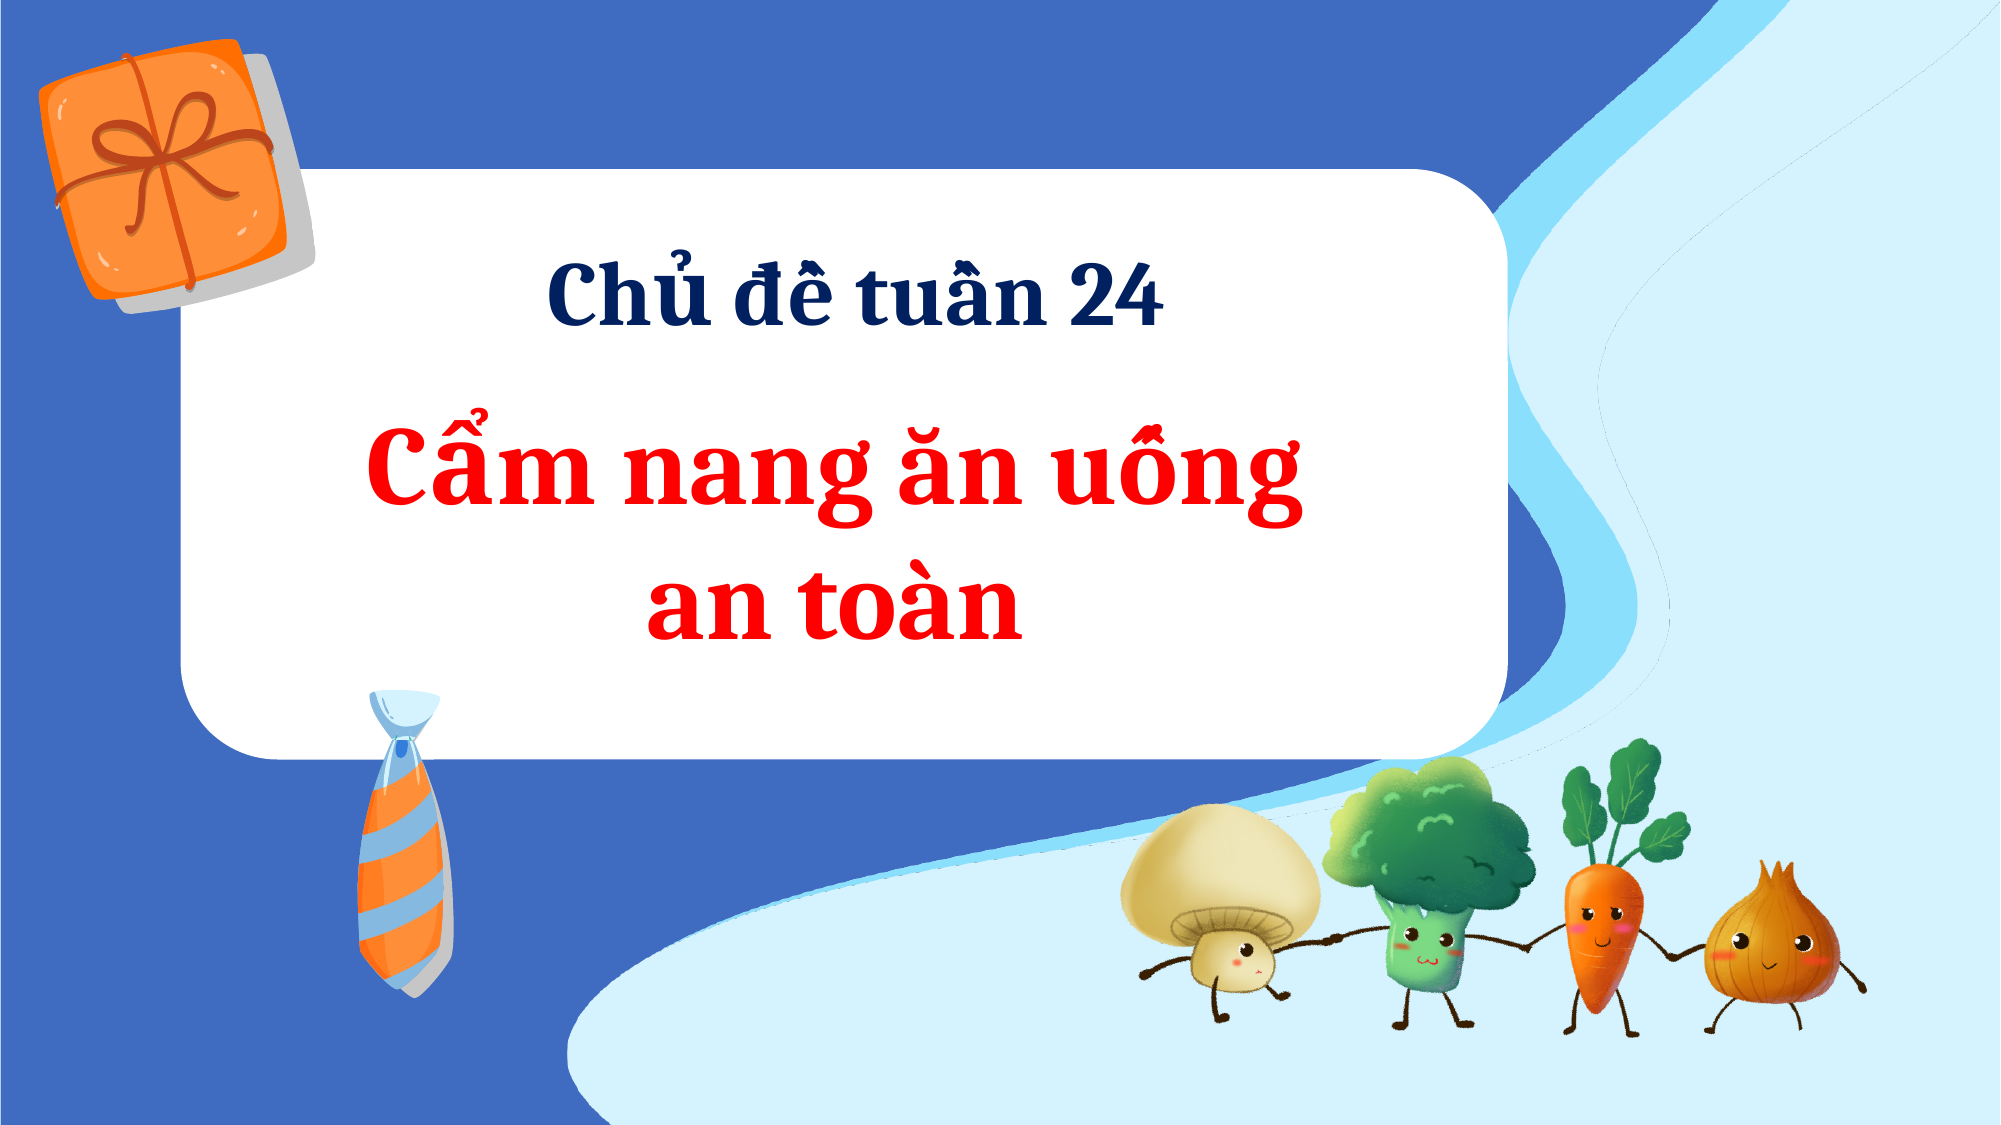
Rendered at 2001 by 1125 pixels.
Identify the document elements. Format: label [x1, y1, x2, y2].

text_box [357, 685, 455, 999]
text_box [1151, 653, 1823, 1082]
picture [0, 0, 2000, 1125]
